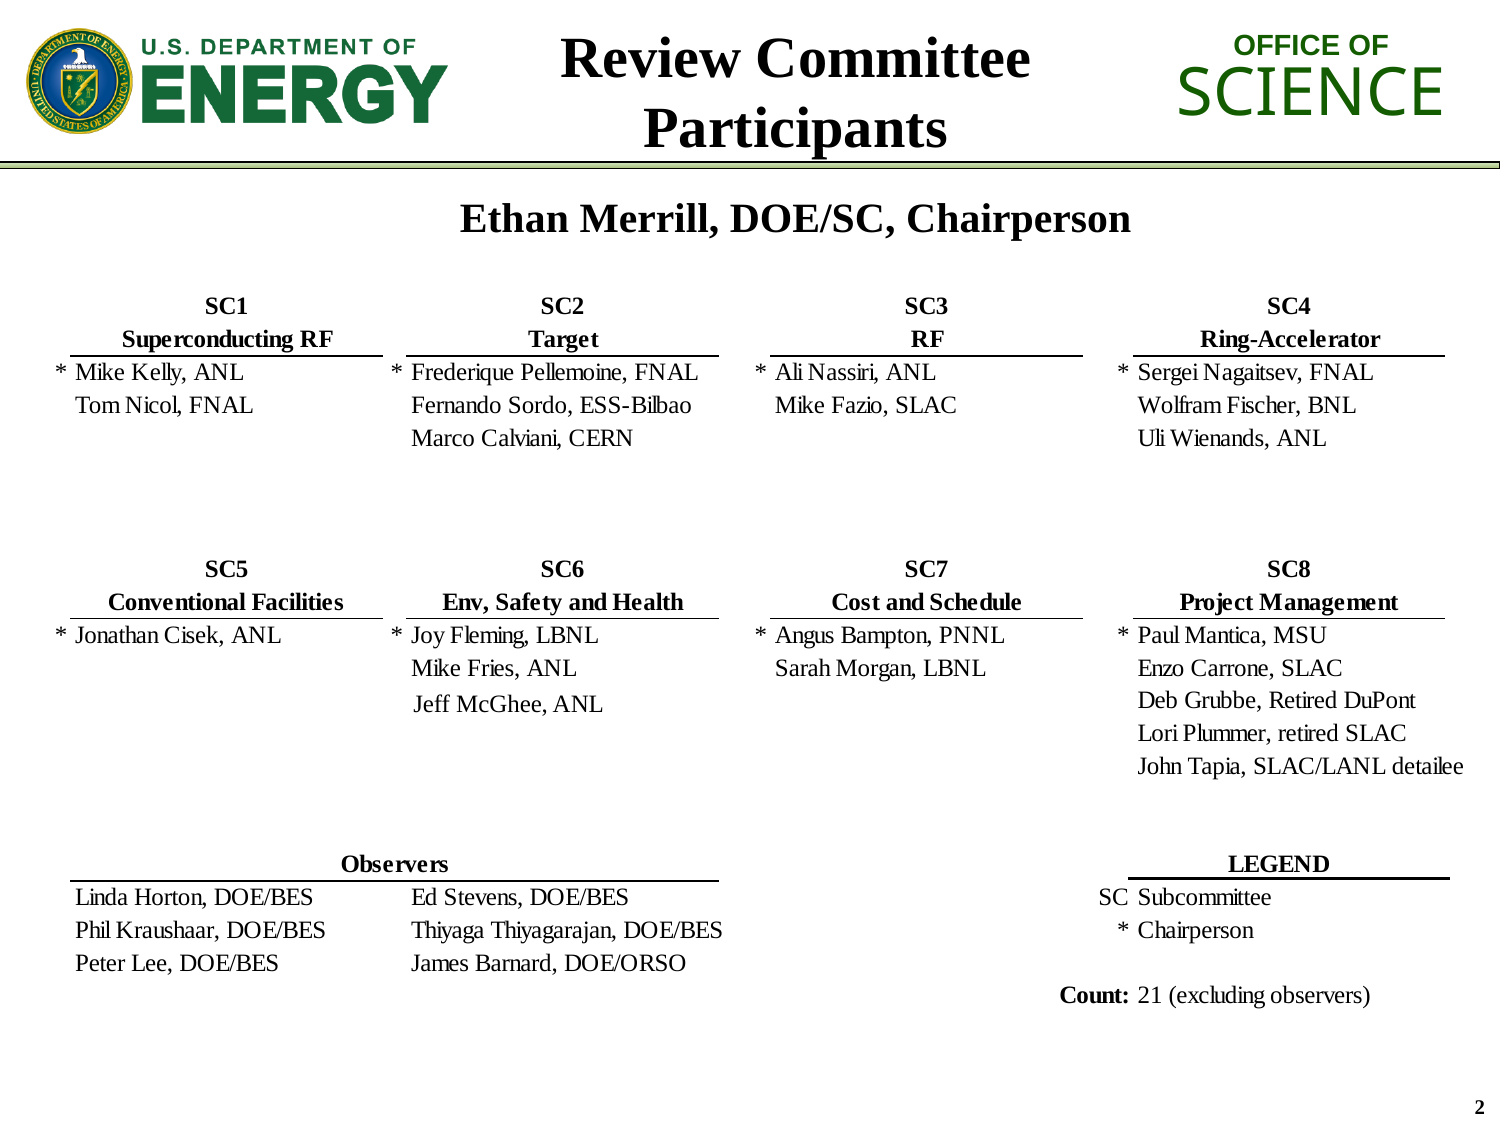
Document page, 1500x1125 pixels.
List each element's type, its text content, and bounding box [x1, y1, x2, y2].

text_box Ethan Merrill, DOE/SC, Chairperson [444, 183, 1147, 249]
picture [18, 289, 1469, 1047]
slide_number 2 [1437, 1085, 1500, 1125]
title Review Committee Participants [444, 35, 1148, 144]
picture [26, 28, 448, 134]
